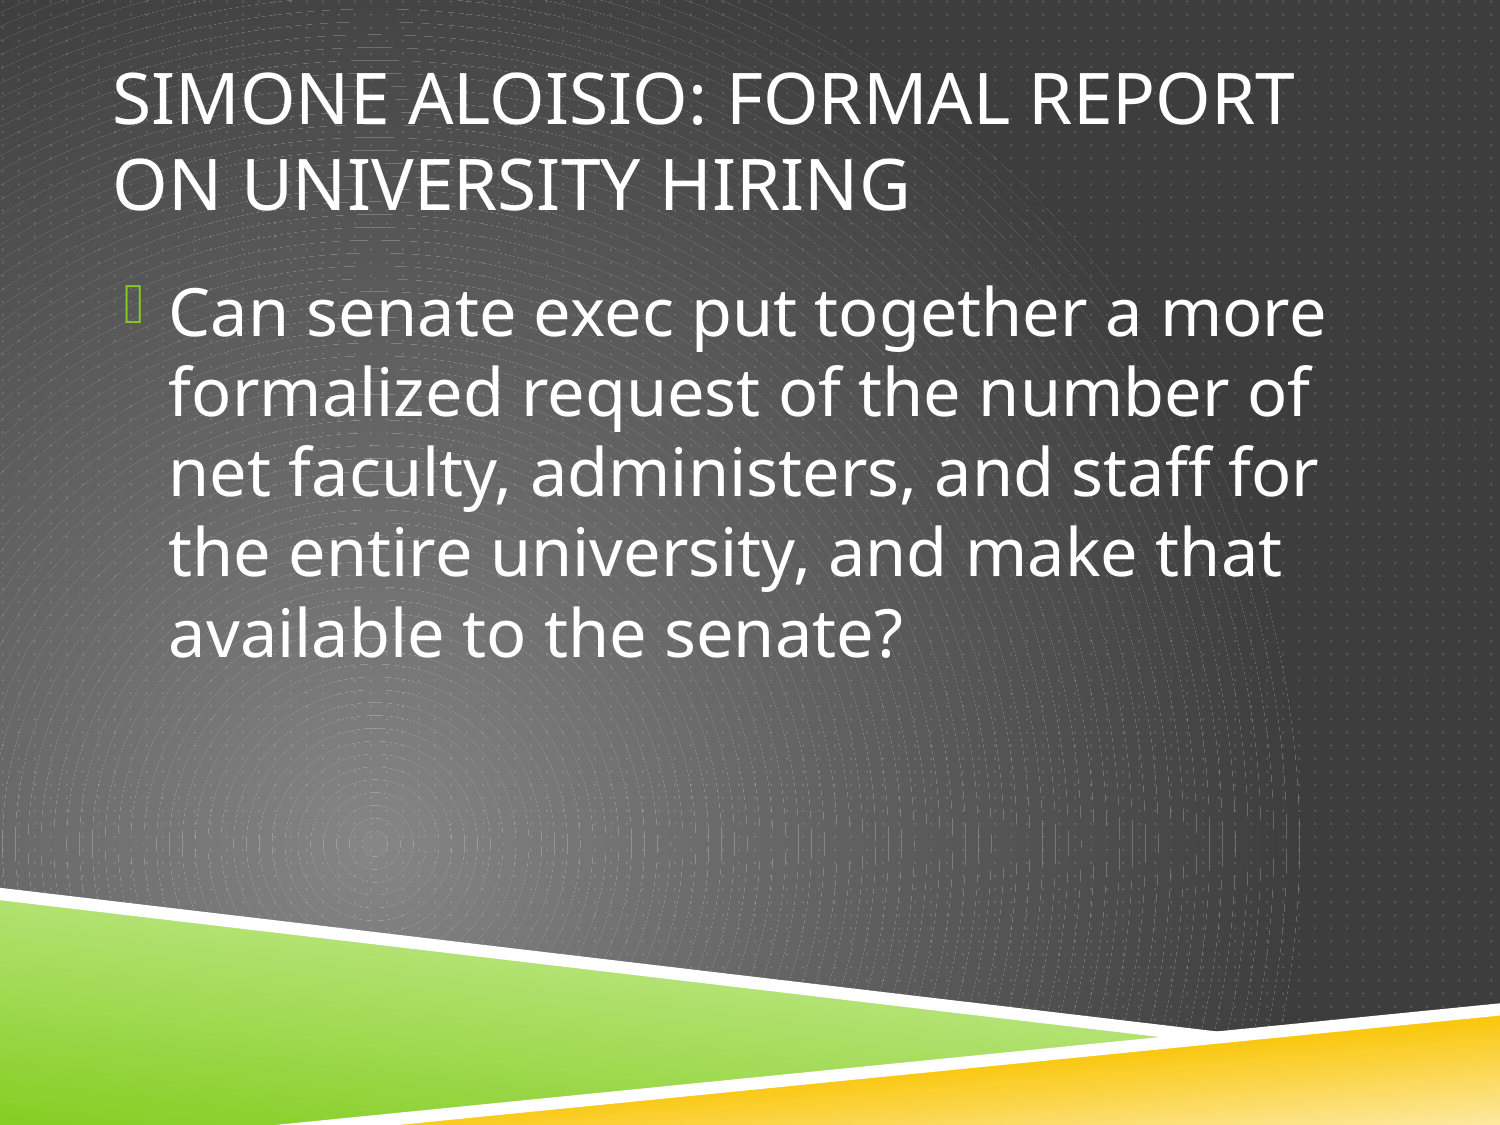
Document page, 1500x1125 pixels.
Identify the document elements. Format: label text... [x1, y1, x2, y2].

list Can senate exec put together a more formalized request of the number of net faculty, administers, and staff for the entire university, and make that available to the senate? [112, 262, 1388, 875]
title Simone Aloisio: Formal report on university hiring [112, 45, 1388, 233]
